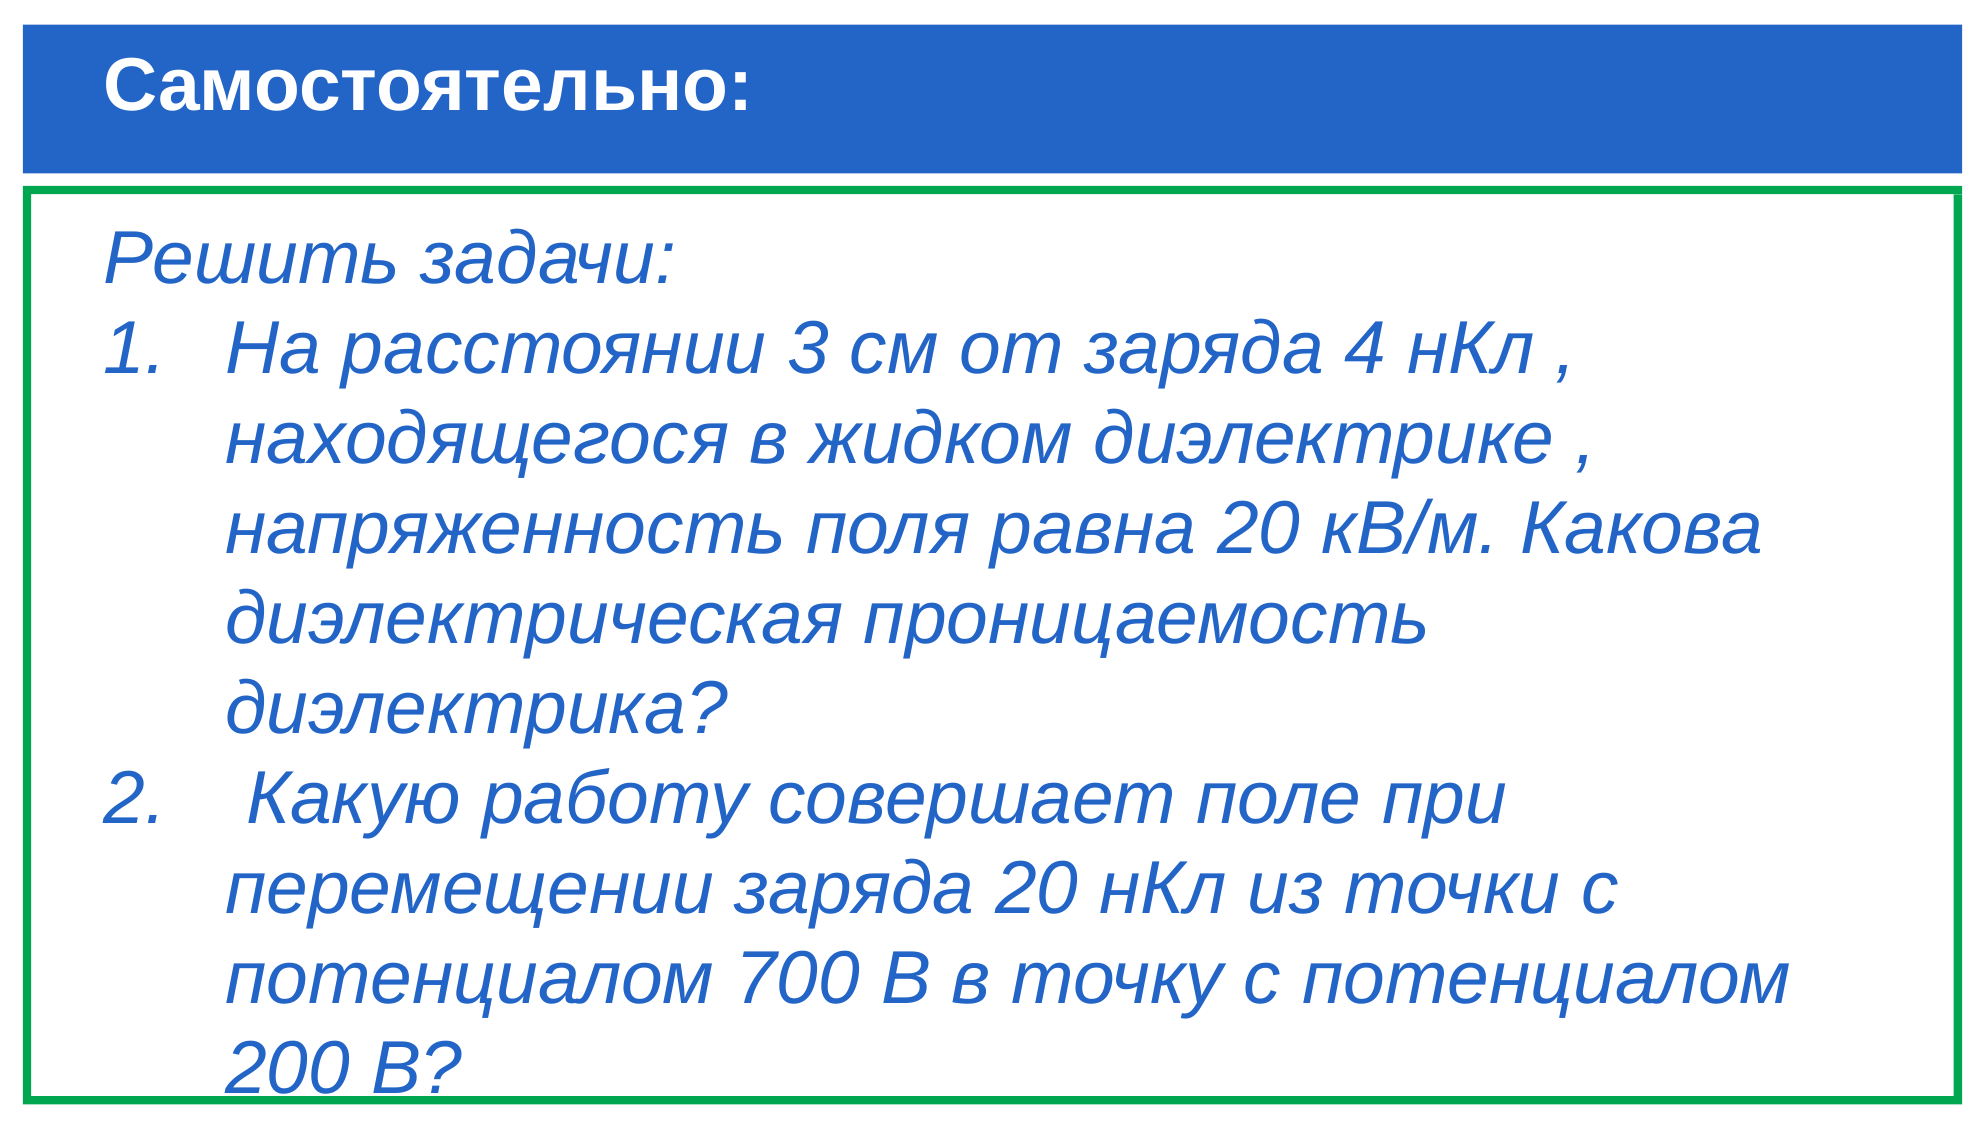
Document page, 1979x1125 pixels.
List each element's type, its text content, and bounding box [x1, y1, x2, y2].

title Самостоятельно: [103, 35, 1876, 127]
list Решить задачи: На расстоянии 3 см от заряда 4 нКл , находящегося в жидком диэлектрике , напряженность поля равна 20 кВ/м. Какова диэлектрическая проницаемость диэлектрика? Какую работу совершает поле при перемещении заряда 20 нКл из точки с потенциалом 700 В в точку с потенциалом 200 В? [103, 208, 1911, 1125]
